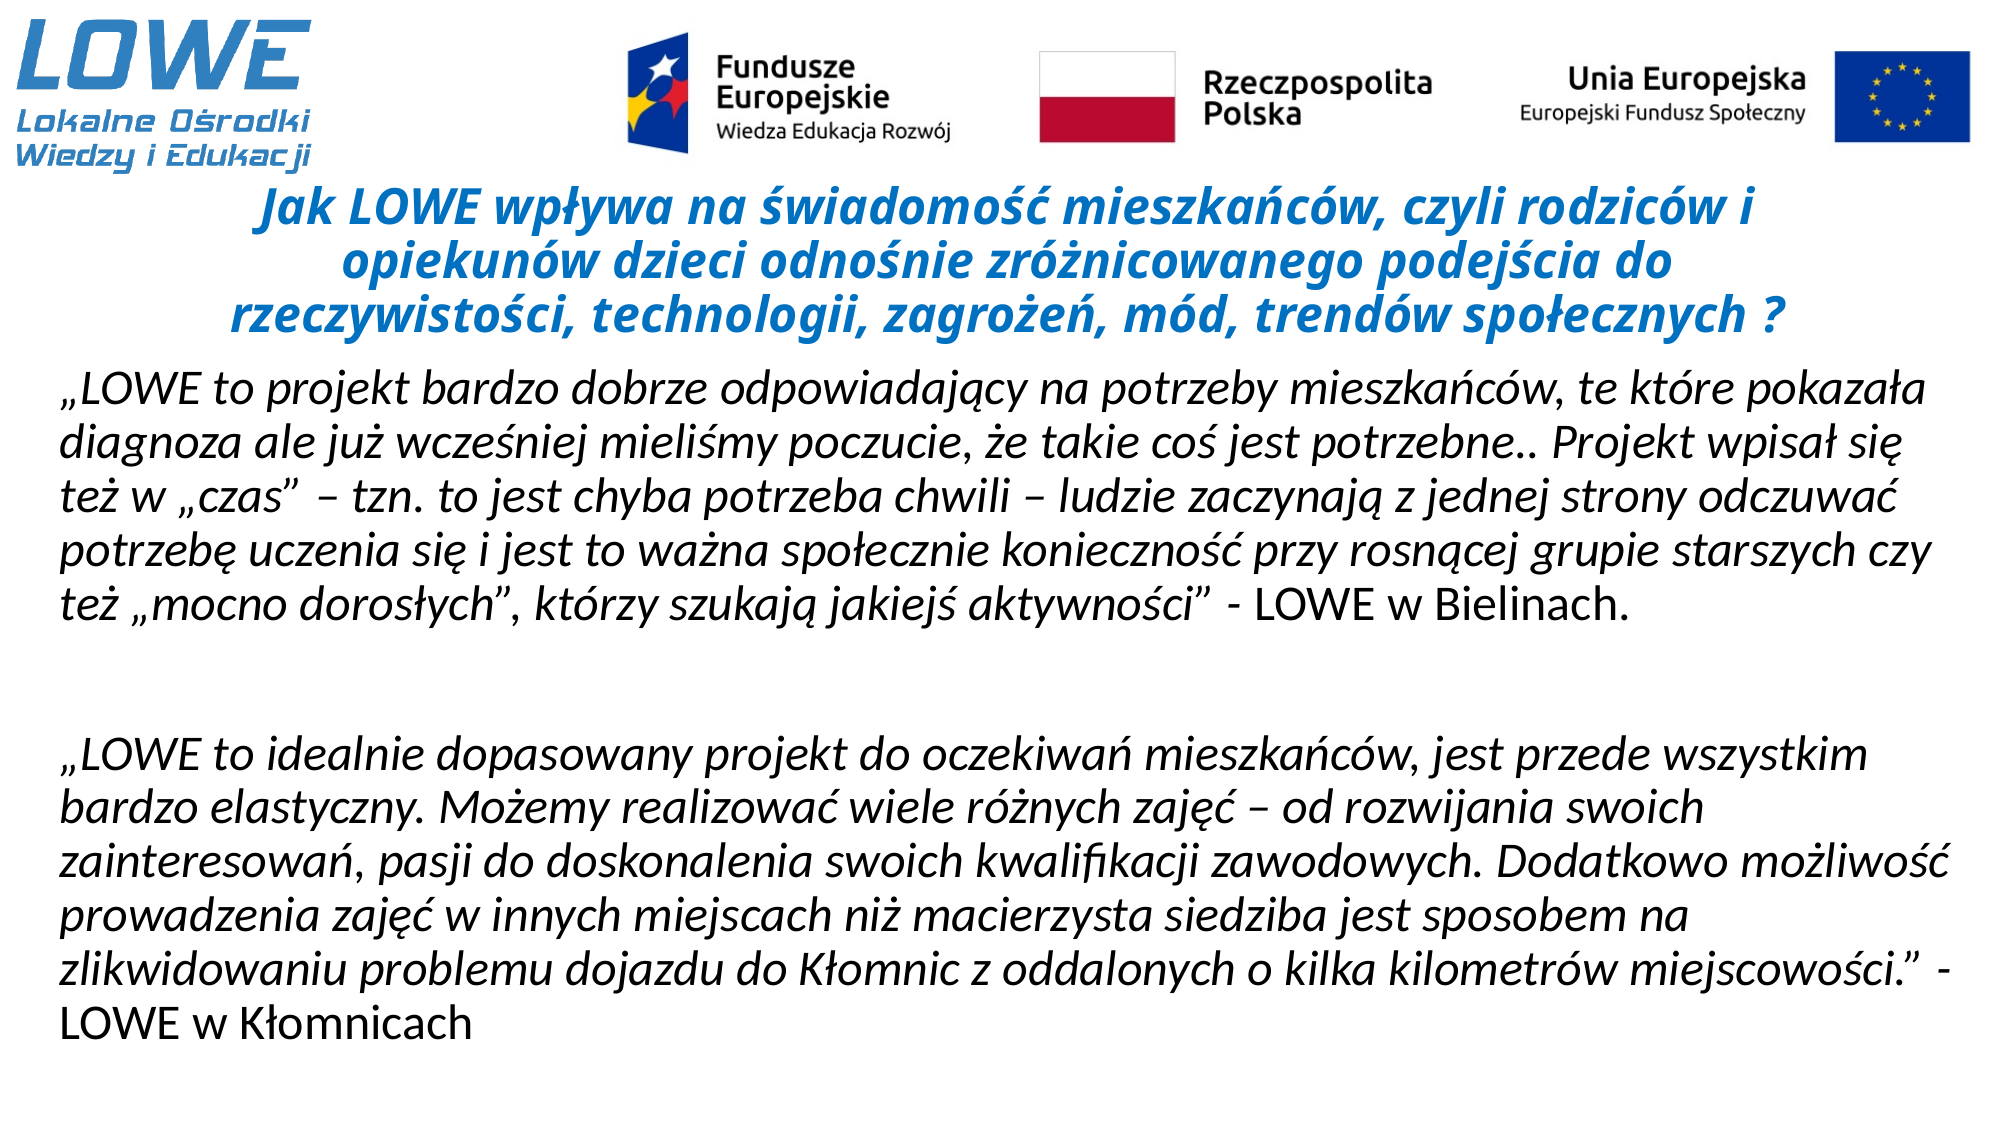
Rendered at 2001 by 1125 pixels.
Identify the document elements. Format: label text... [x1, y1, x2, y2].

title Jak LOWE wpływa na świadomość mieszkańców, czyli rodziców i opiekunów dzieci odnośnie zróżnicowanego podejścia do rzeczywistości, technologii, zagrożeń, mód, trendów społecznych ? [144, 153, 1870, 353]
list „LOWE to projekt bardzo dobrze odpowiadający na potrzeby mieszkańców, te które pokazała diagnoza ale już wcześniej mieliśmy poczucie, że takie coś jest potrzebne.. Projekt wpisał się też w „czas” – tzn. to jest chyba potrzeba chwili – ludzie zaczynają z jednej strony odczuwać potrzebę uczenia się i jest to ważna społecznie konieczność przy rosnącej grupie starszych czy też „mocno dorosłych”, którzy szukają jakiejś aktywności” - LOWE w Bielinach. „LOWE to idealnie dopasowany projekt do oczekiwań mieszkańców, jest przede wszystkim bardzo elastyczny. Możemy realizować wiele różnych zajęć – od rozwijania swoich zainteresowań, pasji do doskonalenia swoich kwalifikacji zawodowych. Dodatkowo możliwość prowadzenia zajęć w innych miejscach niż macierzysta siedziba jest sposobem na zlikwidowaniu problemu dojazdu do Kłomnic z oddalonych o kilka kilometrów miejscowości.” - LOWE w Kłomnicach [44, 353, 1971, 1106]
picture [15, 14, 312, 176]
picture [598, 2, 2000, 184]
